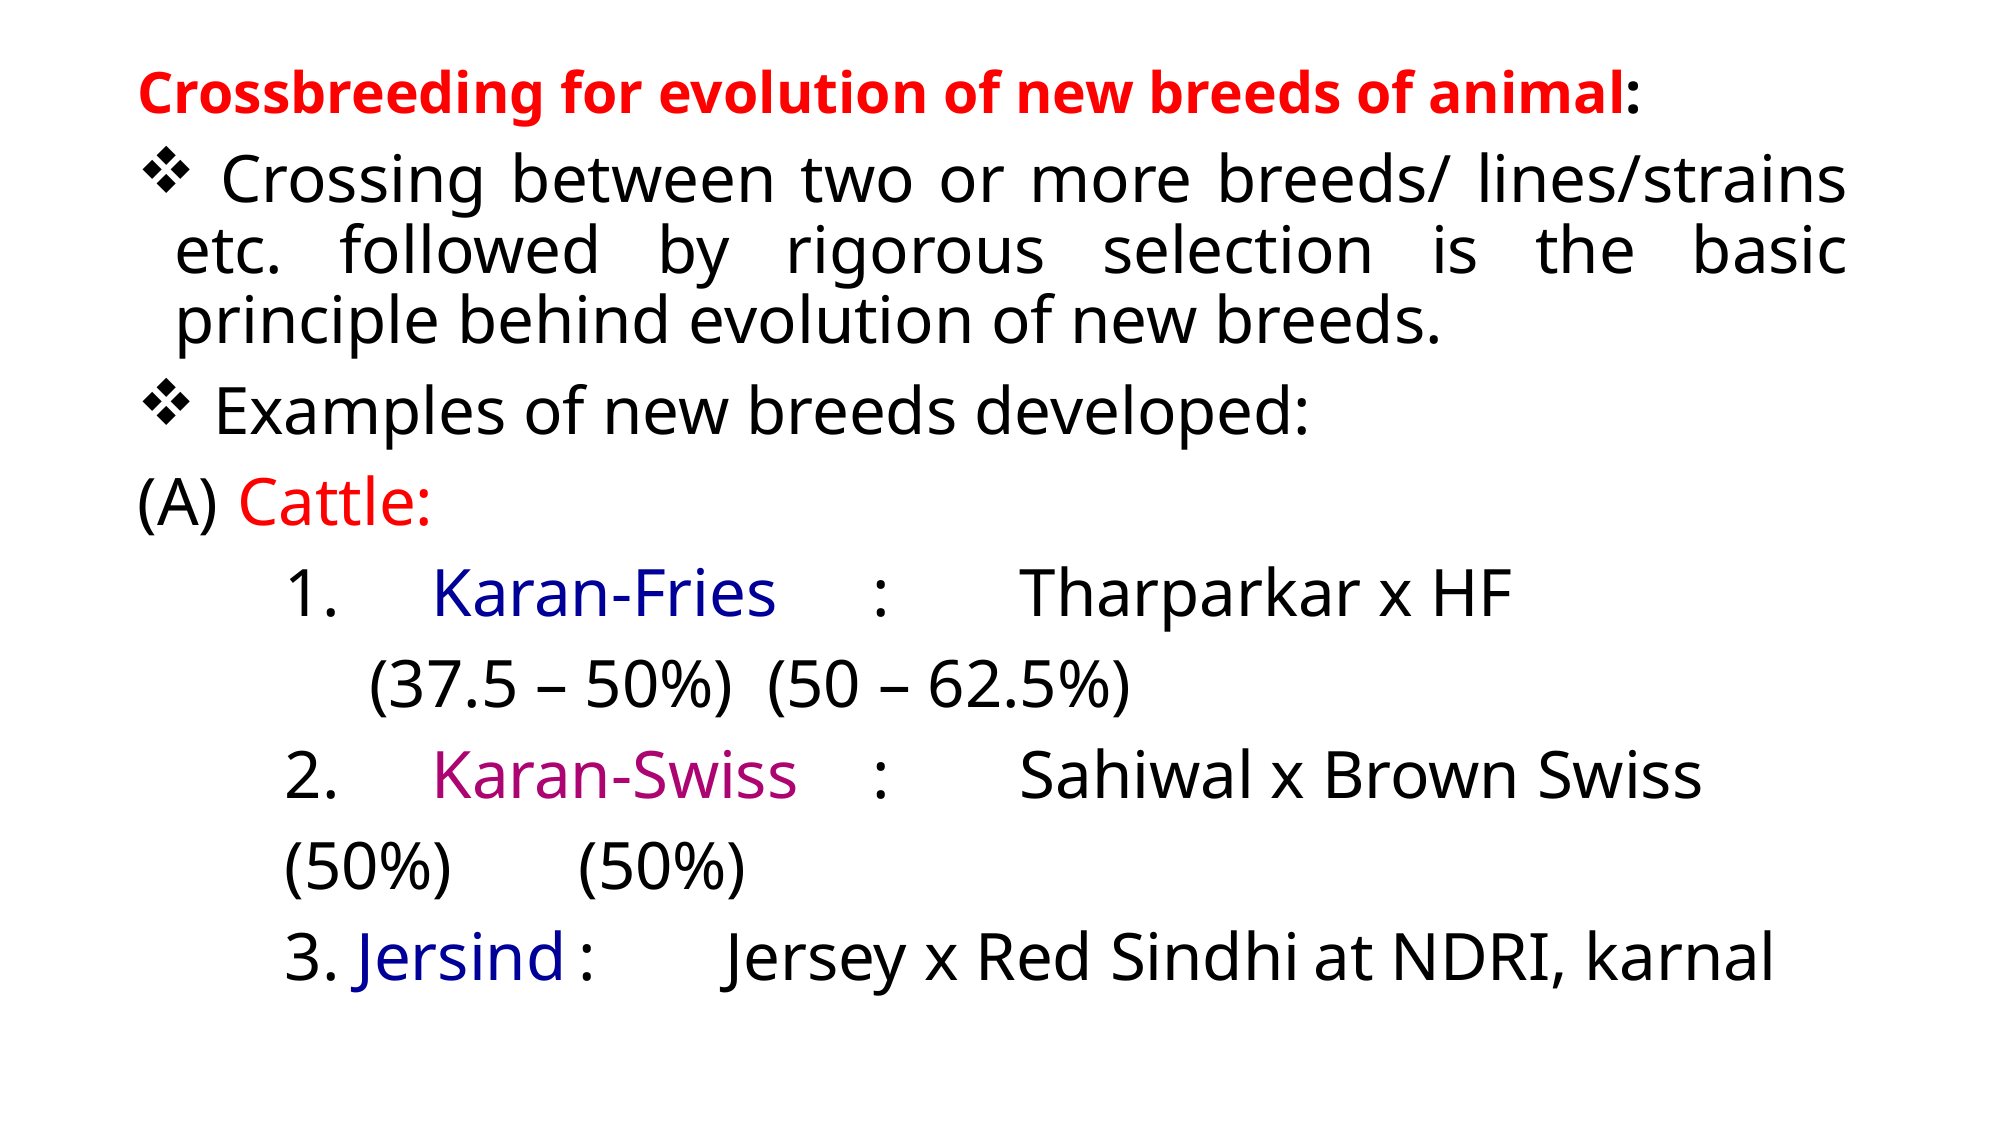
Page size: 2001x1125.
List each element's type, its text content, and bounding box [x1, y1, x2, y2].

list Crossbreeding for evolution of new breeds of animal: Crossing between two or more breeds/ lines/strains etc. followed by rigorous selection is the basic principle behind evolution of new breeds. Examples of new breeds developed: Cattle: 1. Karan-Fries : Tharparkar x HF (37.5 – 50%) (50 – 62.5%) 2. Karan-Swiss : Sahiwal x Brown Swiss (50%) (50%) 3. Jersind : Jersey x Red Sindhi at NDRI, karnal [122, 56, 1863, 1014]
